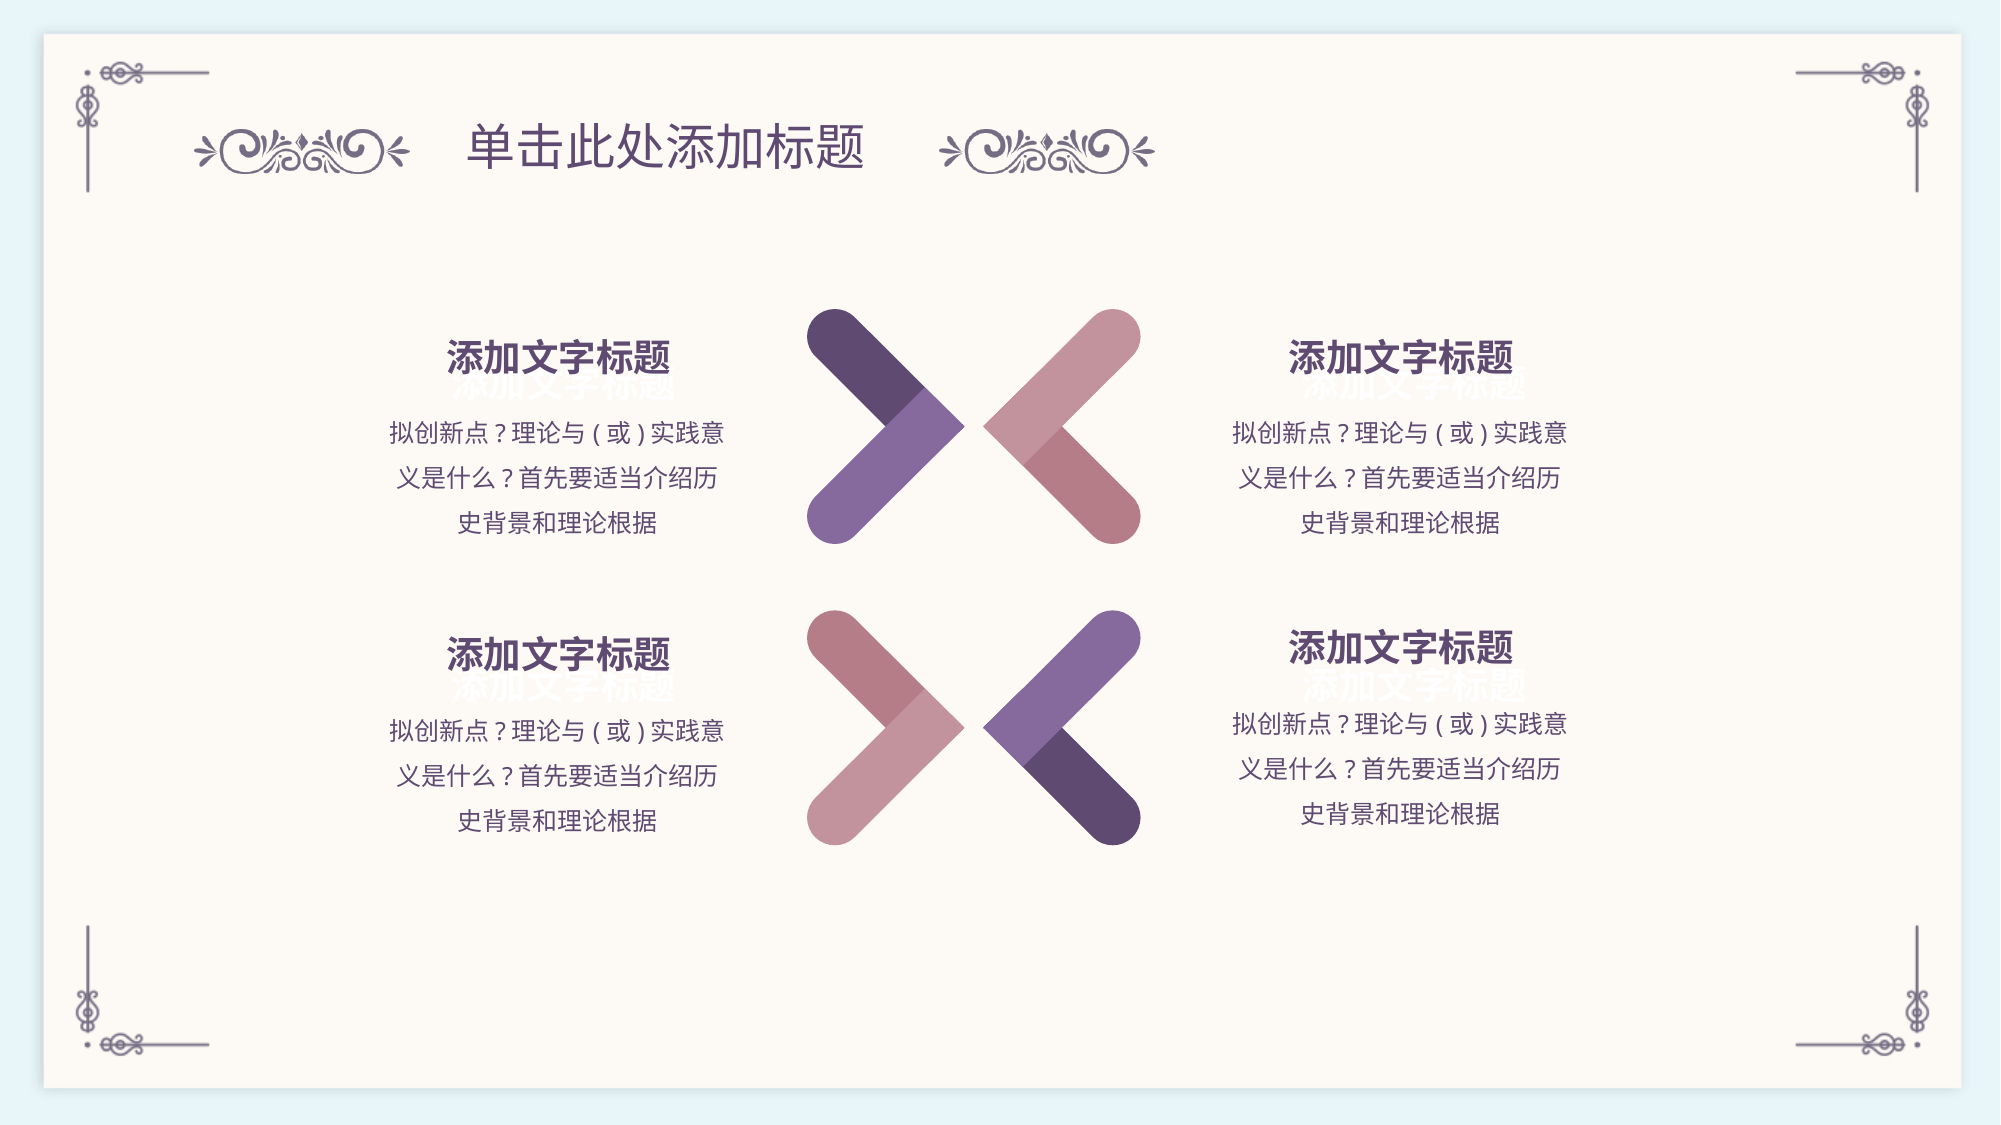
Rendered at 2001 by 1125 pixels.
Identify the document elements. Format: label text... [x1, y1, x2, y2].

text_box [1022, 728, 1141, 846]
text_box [373, 326, 742, 547]
text_box 单击此处添加标题 [450, 107, 881, 183]
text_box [373, 624, 742, 845]
picture [0, 0, 2001, 1125]
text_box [1216, 326, 1585, 547]
text_box [983, 309, 1141, 466]
text_box [807, 387, 965, 544]
text_box [807, 309, 925, 426]
text_box [1023, 427, 1141, 544]
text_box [1216, 616, 1585, 838]
text_box [807, 610, 925, 728]
text_box [807, 688, 965, 846]
text_box [983, 610, 1141, 767]
